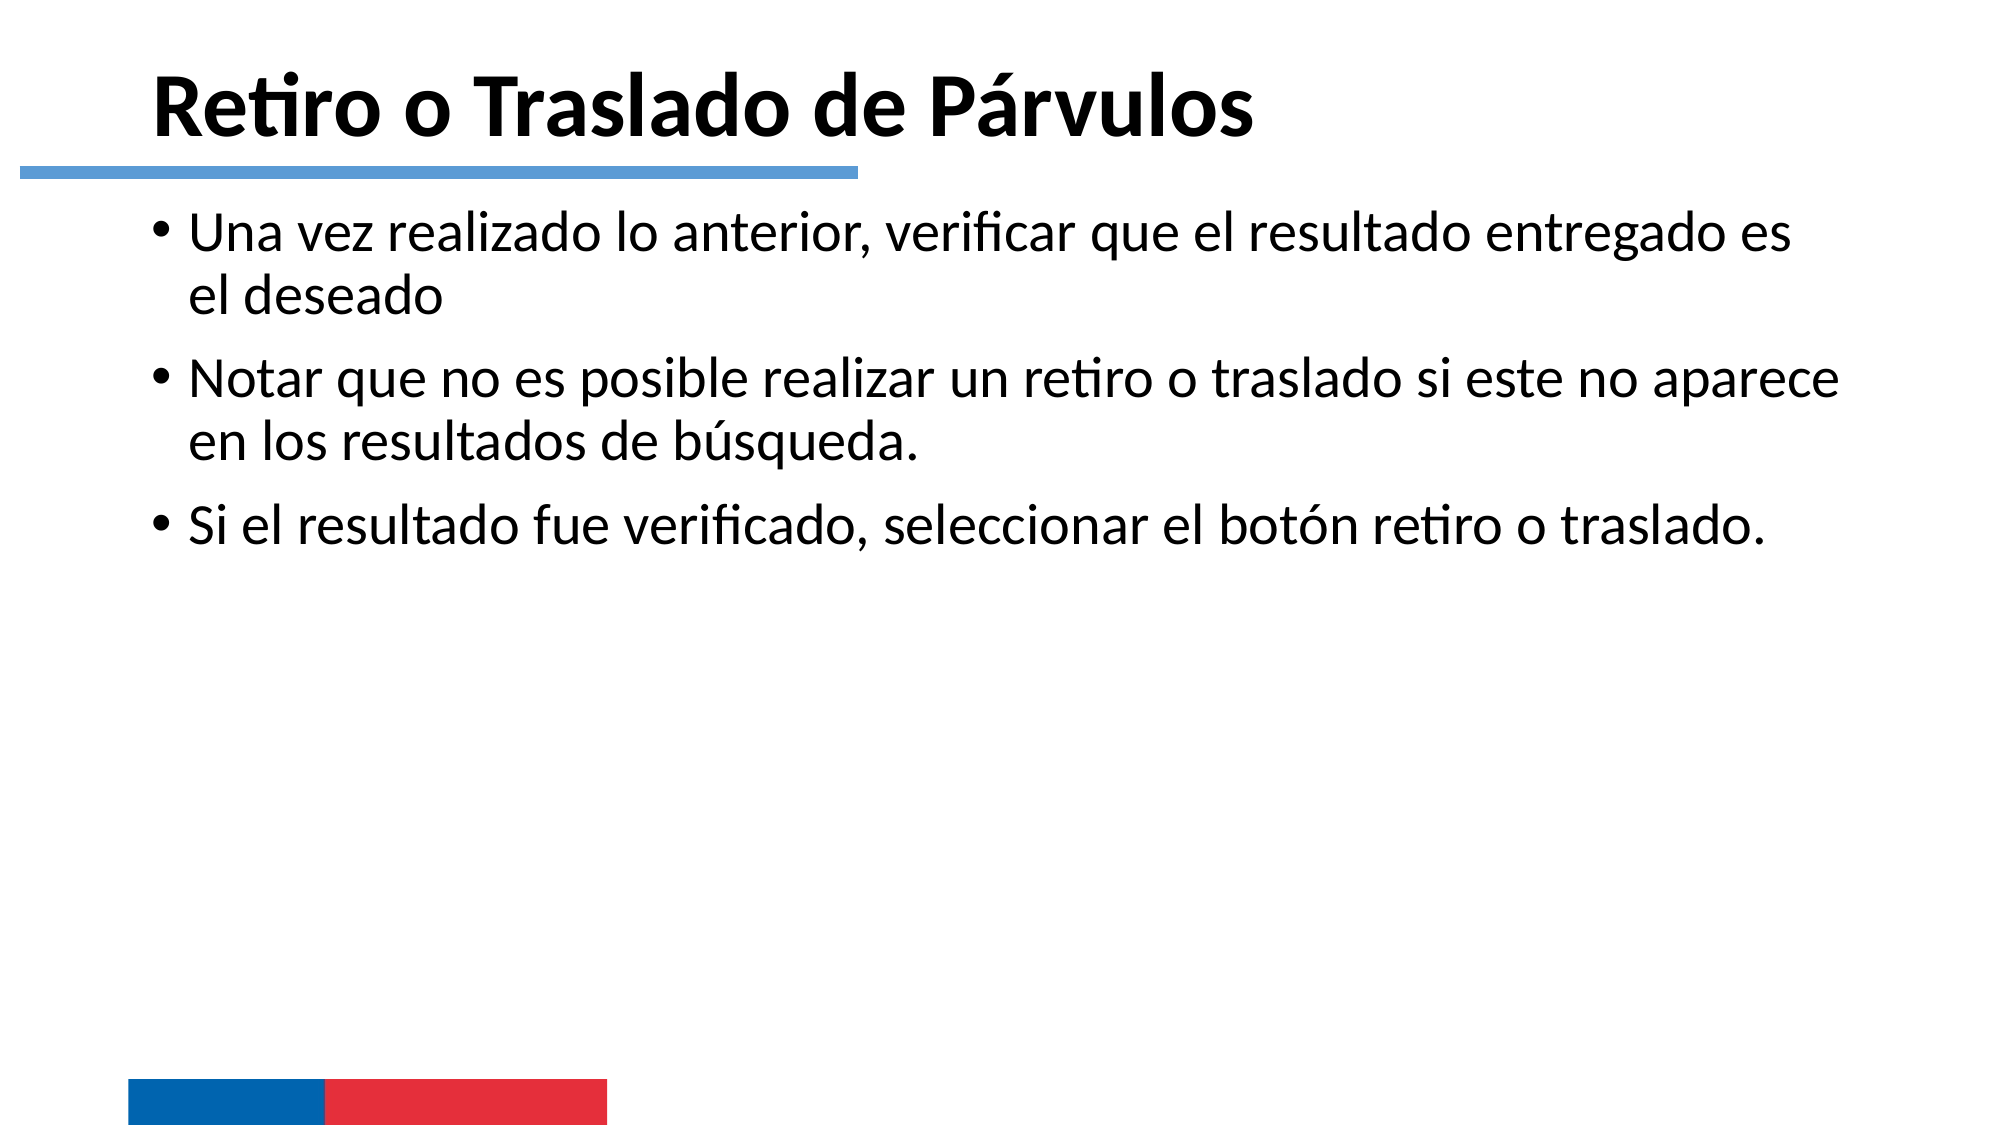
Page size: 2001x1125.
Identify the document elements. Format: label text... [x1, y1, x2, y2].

text_box Retiro o Traslado de Párvulos [137, 0, 1863, 216]
picture [128, 1079, 608, 1125]
list Una vez realizado lo anterior, verificar que el resultado entregado es el deseado Notar que no es posible realizar un retiro o traslado si este no aparece en los resultados de búsqueda. Si el resultado fue verificado, seleccionar el botón retiro o traslado. [136, 193, 1862, 964]
